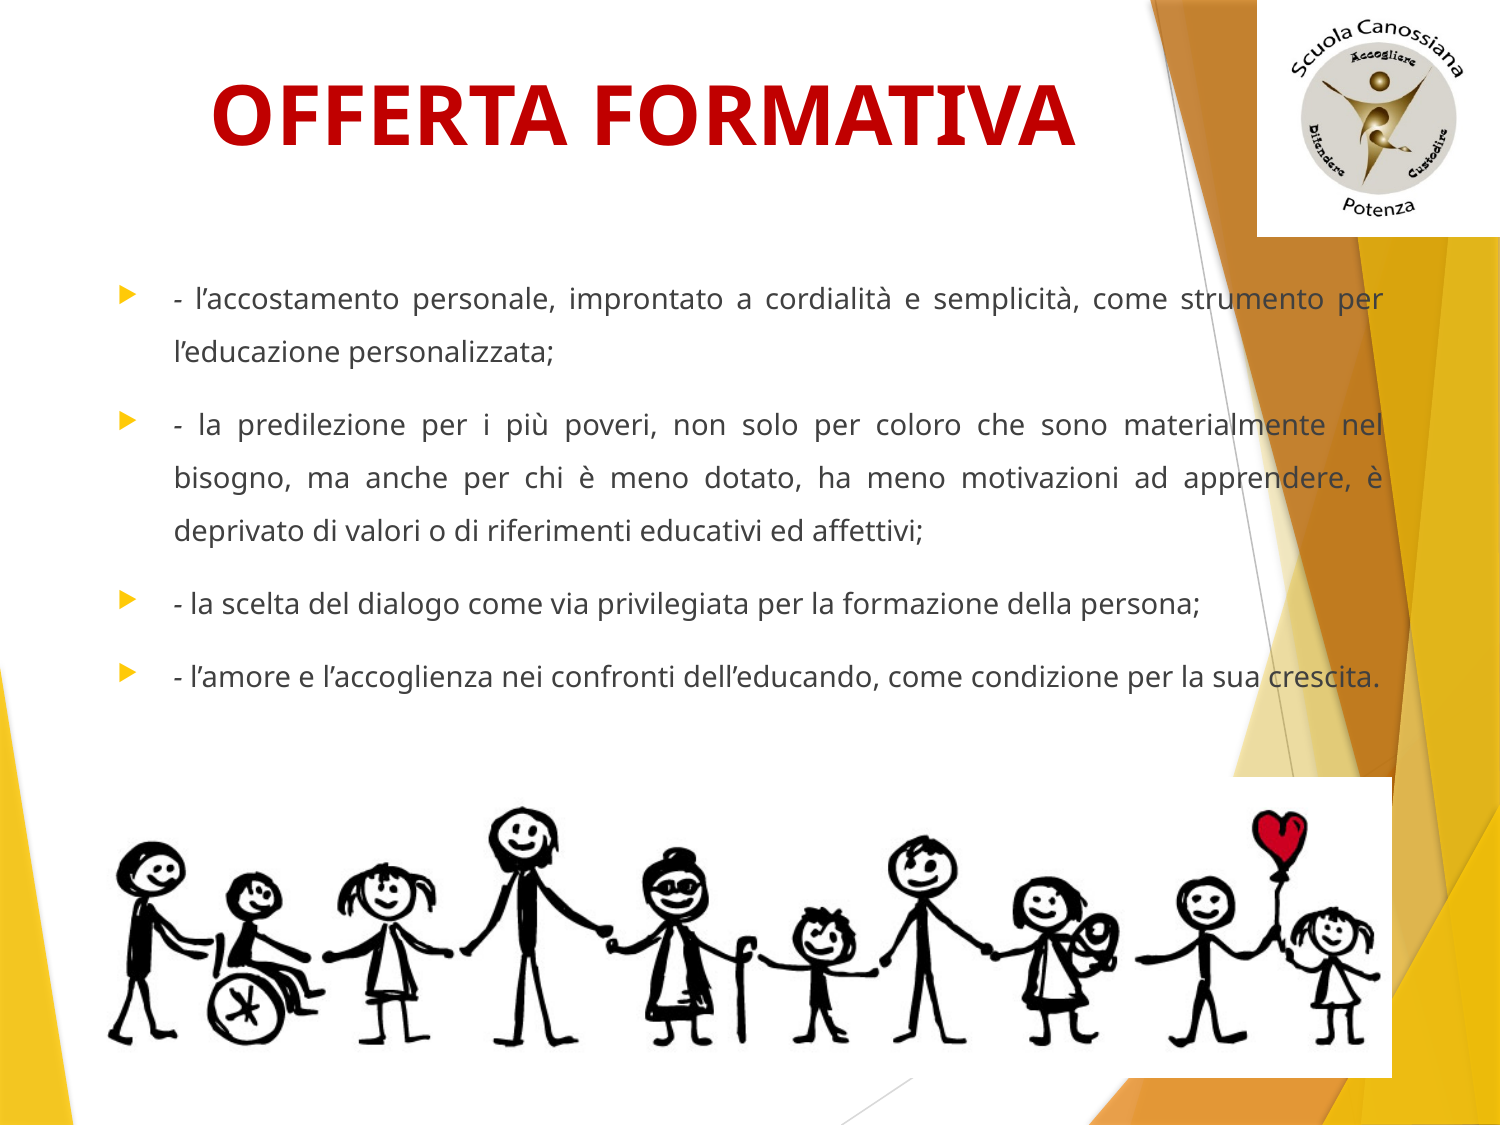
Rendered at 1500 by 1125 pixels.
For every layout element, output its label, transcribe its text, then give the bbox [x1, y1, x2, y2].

list - l’accostamento personale, improntato a cordialità e semplicità, come strumento per l’educazione personalizzata; - la predilezione per i più poveri, non solo per coloro che sono materialmente nel bisogno, ma anche per chi è meno dotato, ha meno motivazioni ad apprendere, è deprivato di valori o di riferimenti educativi ed affettivi; - la scelta del dialogo come via privilegiata per la formazione della persona; - l’amore e l’accoglienza nei confronti dell’educando, come condizione per la sua crescita. [102, 255, 1400, 892]
title OFFERTA FORMATIVA [194, 54, 1237, 220]
picture [1257, 0, 1500, 237]
picture [97, 776, 1392, 1078]
